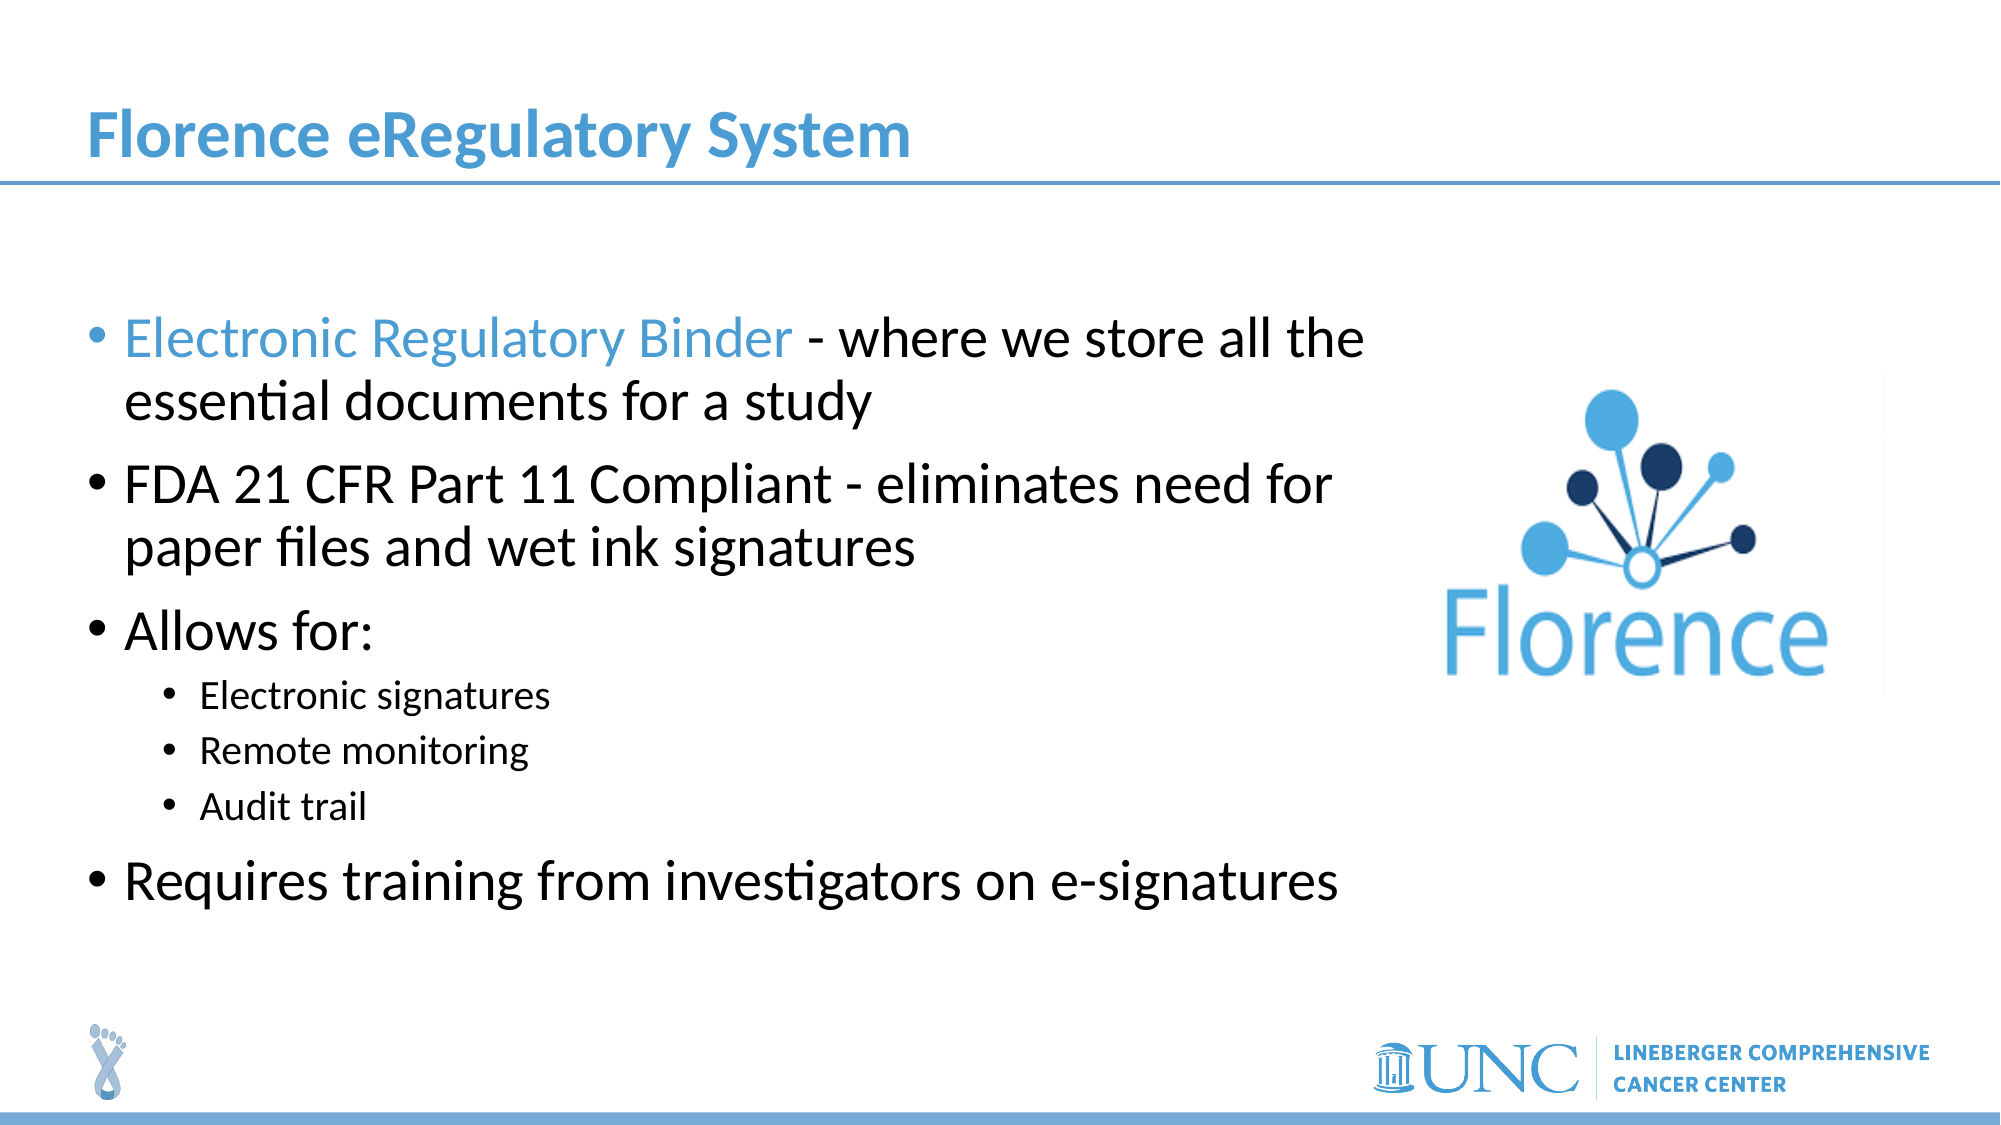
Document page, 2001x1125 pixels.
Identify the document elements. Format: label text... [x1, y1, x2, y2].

picture [1391, 373, 1885, 695]
title Florence eRegulatory System [72, 90, 1797, 180]
picture [1374, 1036, 1929, 1100]
picture [90, 1024, 126, 1100]
list Electronic Regulatory Binder - where we store all the essential documents for a study FDA 21 CFR Part 11 Compliant - eliminates need for paper files and wet ink signatures Allows for: Electronic signatures Remote monitoring Audit trail Requires training from investigators on e-signatures [72, 299, 1392, 1014]
